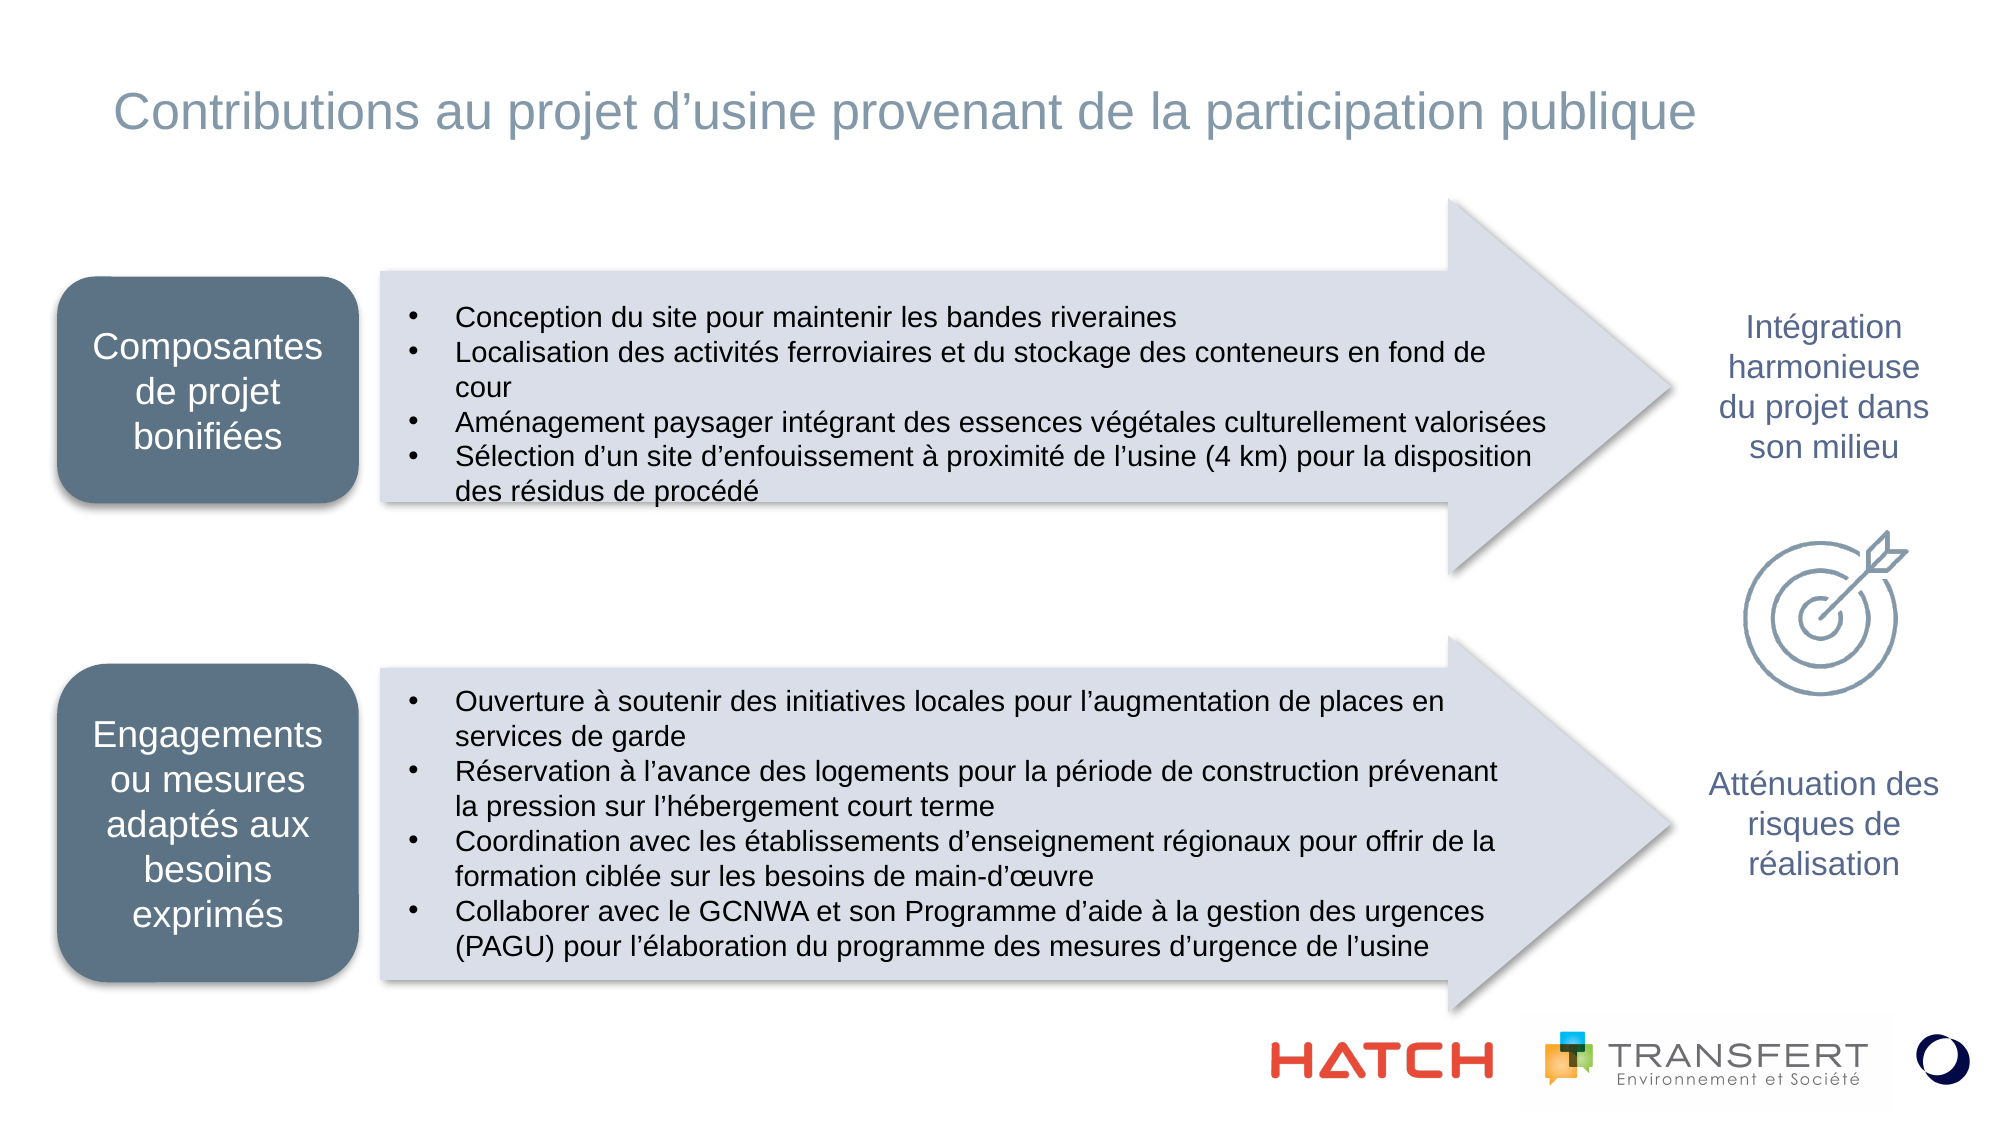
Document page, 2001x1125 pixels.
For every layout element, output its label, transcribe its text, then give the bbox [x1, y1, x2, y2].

text_box Engagements ou mesures adaptés aux besoins exprimés [56, 662, 360, 984]
picture [1913, 1029, 1972, 1089]
text_box [379, 197, 1558, 503]
picture [1270, 1042, 1495, 1080]
text_box Ouverture à soutenir des initiatives locales pour l’augmentation de places en services de garde Réservation à l’avance des logements pour la période de construction prévenant la pression sur l’hébergement court terme Coordination avec les établissements d’enseignement régionaux pour offrir de la formation ciblée sur les besoins de main-d’œuvre Collaborer avec le GCNWA et son Programme d’aide à la gestion des urgences (PAGU) pour l’élaboration du programme des mesures d’urgence de l’usine [393, 674, 1521, 970]
title Contributions au projet d’usine provenant de la participation publique [114, 84, 1925, 167]
text_box [1447, 516, 1519, 576]
text_box Atténuation des risques de réalisation [1670, 754, 1978, 890]
picture [1519, 1010, 1894, 1113]
text_box Intégration harmonieuse du projet dans son milieu [1693, 298, 1956, 473]
text_box Conception du site pour maintenir les bandes riveraines Localisation des activités ferroviaires et du stockage des conteneurs en fond de cour Aménagement paysager intégrant des essences végétales culturellement valorisées Sélection d’un site d’enfouissement à proximité de l’usine (4 km) pour la disposition des résidus de procédé [393, 290, 1567, 516]
text_box Composantes de projet bonifiées [56, 275, 360, 505]
text_box [379, 634, 1500, 1014]
text_box [1521, 696, 1670, 952]
text_box [1567, 297, 1672, 476]
picture [1722, 513, 1926, 717]
